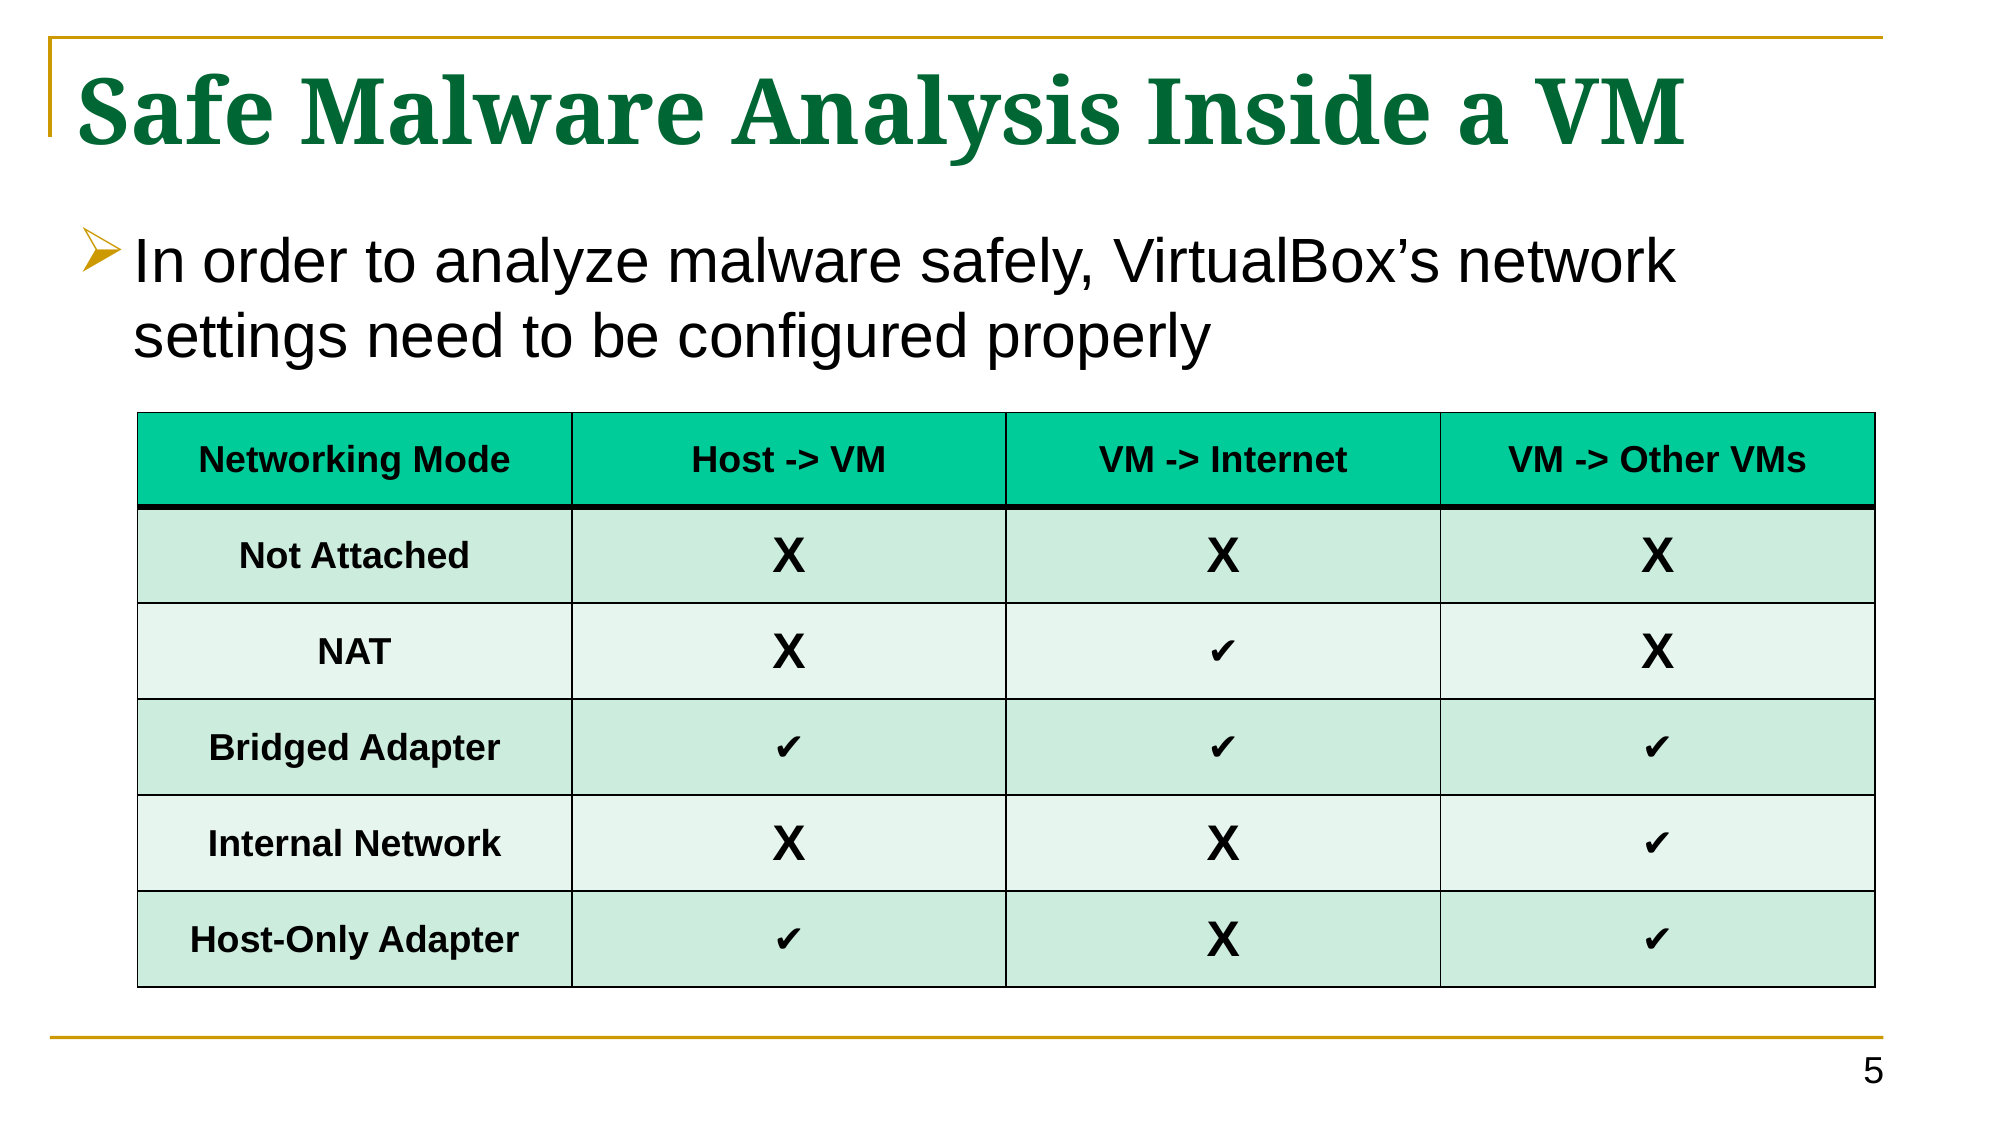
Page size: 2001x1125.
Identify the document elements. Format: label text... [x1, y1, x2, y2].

table_cell X [1007, 892, 1440, 986]
table_cell ✔ [1441, 700, 1874, 794]
table_header Networking Mode [138, 413, 571, 504]
table_cell ✔ [573, 892, 1005, 986]
table_cell ✔ [1007, 700, 1440, 794]
table_cell ✔ [1441, 796, 1874, 890]
table_cell X [1007, 796, 1440, 890]
table_cell X [1441, 510, 1874, 602]
table_cell ✔ [1007, 604, 1440, 698]
table_header VM -> Other VMs [1441, 413, 1874, 504]
table_header VM -> Internet [1007, 413, 1440, 504]
table_cell X [573, 510, 1005, 602]
table_cell Not Attached [138, 510, 571, 602]
table_cell Internal Network [138, 796, 571, 890]
table_cell X [1007, 510, 1440, 602]
table_cell X [573, 604, 1005, 698]
table_cell NAT [138, 604, 571, 698]
title Safe Malware Analysis Inside a VM [62, 45, 1899, 212]
table_cell Bridged Adapter [138, 700, 571, 794]
list In order to analyze malware safely, VirtualBox’s network settings need to be configured properly [62, 212, 1899, 1005]
table_cell ✔ [1441, 892, 1874, 986]
table_cell X [1441, 604, 1874, 698]
table_cell ✔ [573, 700, 1005, 794]
table_header Host -> VM [573, 413, 1005, 504]
table_cell Host-Only Adapter [138, 892, 571, 986]
table_cell X [573, 796, 1005, 890]
